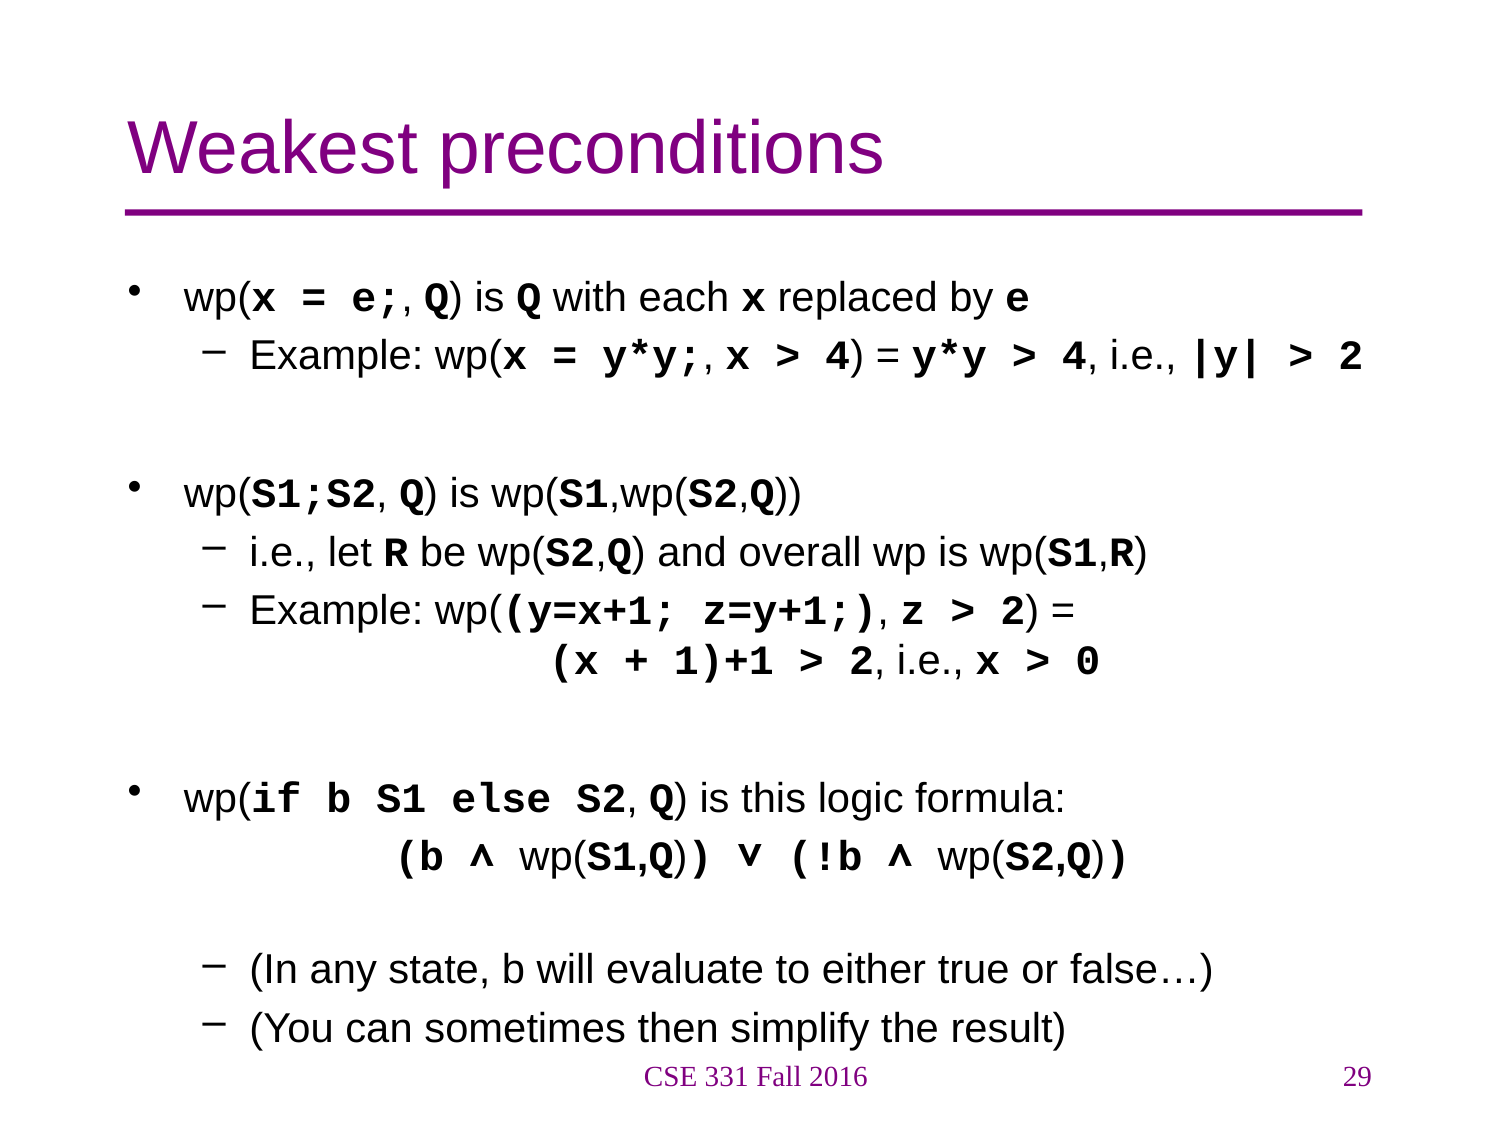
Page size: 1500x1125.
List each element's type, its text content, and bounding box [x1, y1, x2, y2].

footer CSE 331 Fall 2016 [474, 1049, 1038, 1125]
title Weakest preconditions [112, 50, 1388, 238]
slide_number 29 [1074, 1049, 1388, 1125]
list wp(x = e;, Q) is Q with each x replaced by e Example: wp(x = y*y;, x > 4) = y*y > 4, i.e., |y| > 2 wp(S1;S2, Q) is wp(S1,wp(S2,Q)) i.e., let R be wp(S2,Q) and overall wp is wp(S1,R) Example: wp((y=x+1; z=y+1;), z > 2) = (x + 1)+1 > 2, i.e., x > 0 wp(if b S1 else S2, Q) is this logic formula: (b ∧ wp(S1,Q)) ∨ (!b ∧ wp(S2,Q)) (In any state, b will evaluate to either true or false…) (You can sometimes then simplify the result) [112, 262, 1413, 1000]
